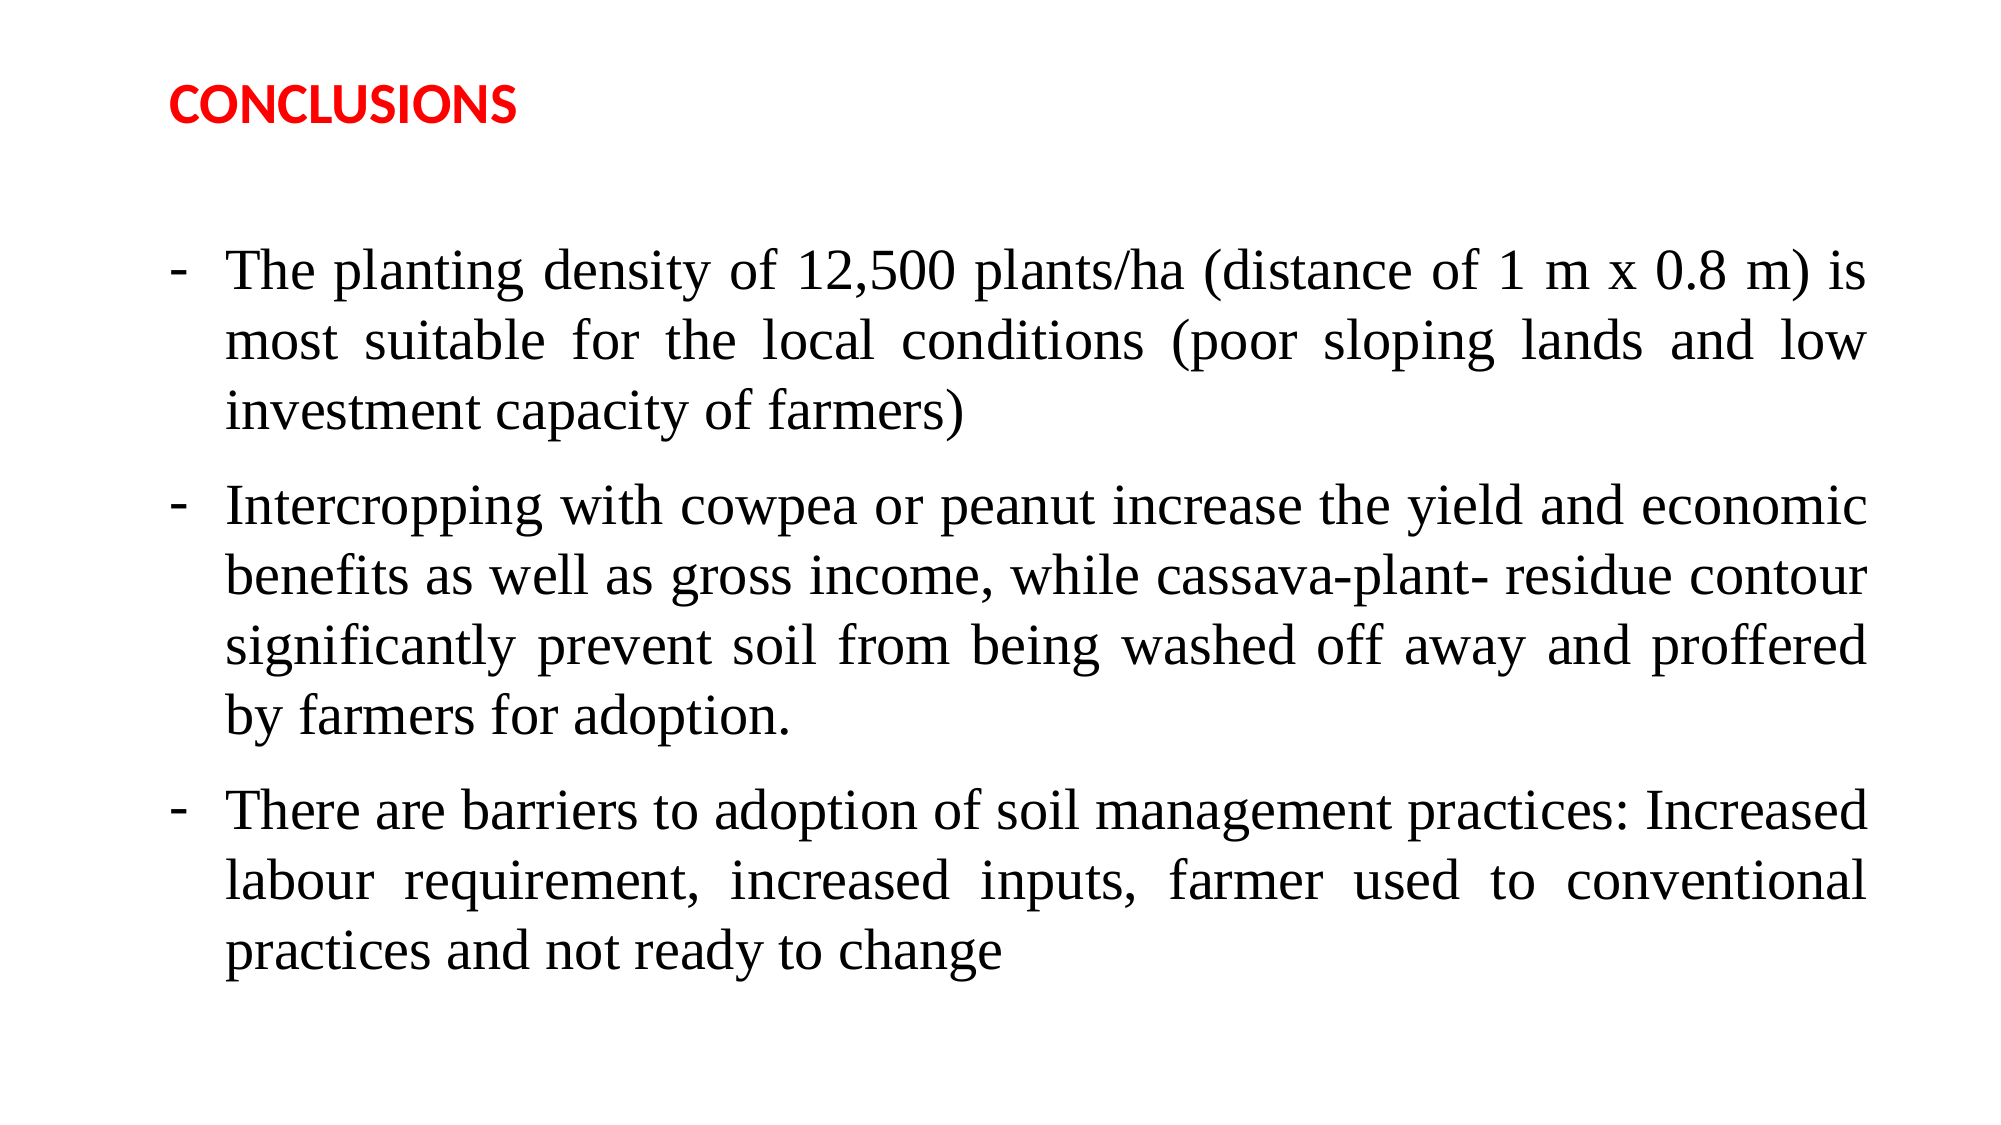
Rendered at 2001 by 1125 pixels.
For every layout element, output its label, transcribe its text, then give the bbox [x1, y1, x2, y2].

text_box CONCLUSIONS [154, 57, 1378, 143]
text_box The planting density of 12,500 plants/ha (distance of 1 m x 0.8 m) is most suitable for the local conditions (poor sloping lands and low investment capacity of farmers) Intercropping with cowpea or peanut increase the yield and economic benefits as well as gross income, while cassava-plant- residue contour significantly prevent soil from being washed off away and proffered by farmers for adoption. There are barriers to adoption of soil management practices: Increased labour requirement, increased inputs, farmer used to conventional practices and not ready to change [154, 224, 1884, 989]
